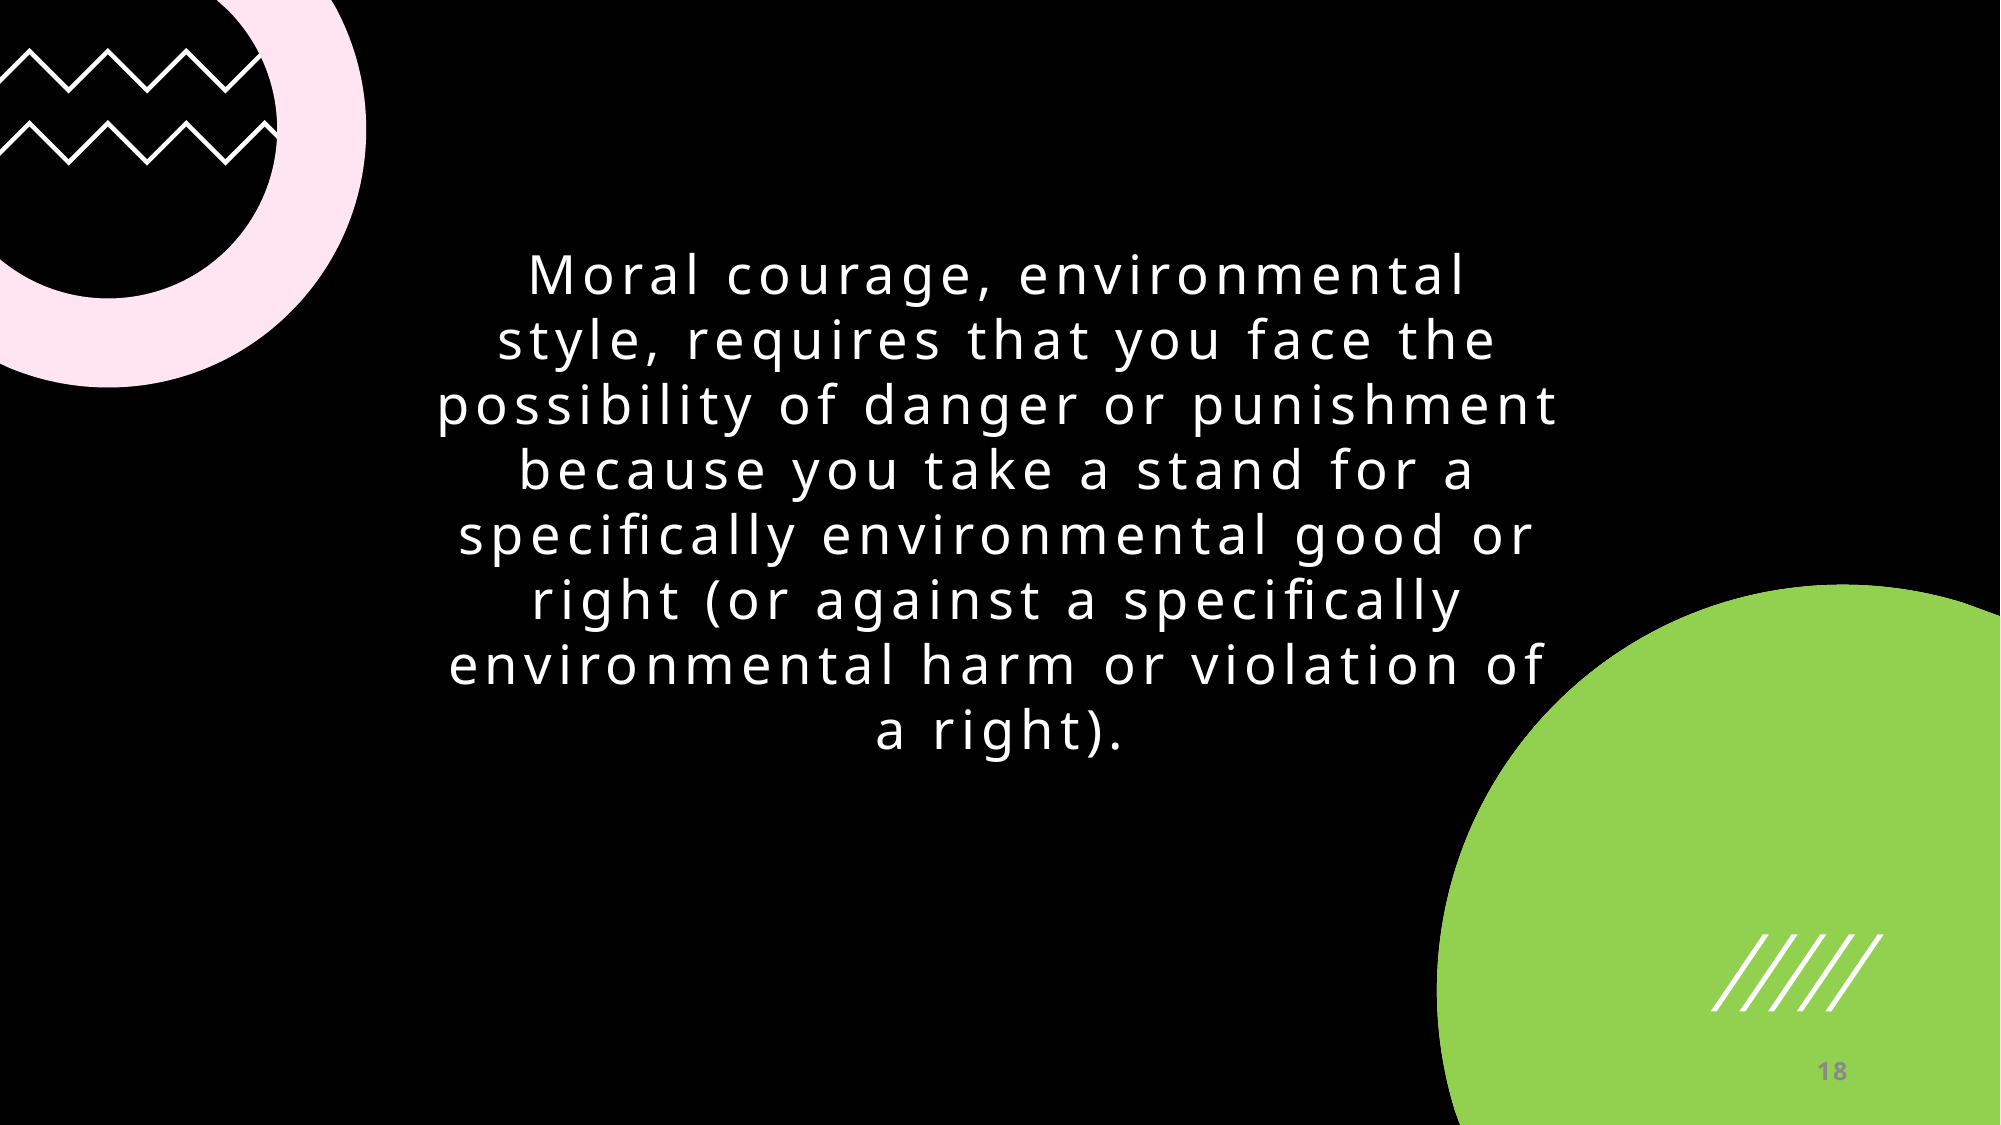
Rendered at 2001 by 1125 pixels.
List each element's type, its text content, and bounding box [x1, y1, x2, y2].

slide_number 18 [1412, 1042, 1863, 1103]
title Moral courage, environmental style, requires that you face the possibility of danger or punishment because you take a stand for a specifically environmental good or right (or against a specifically environmental harm or violation of a right). [419, 111, 1581, 890]
